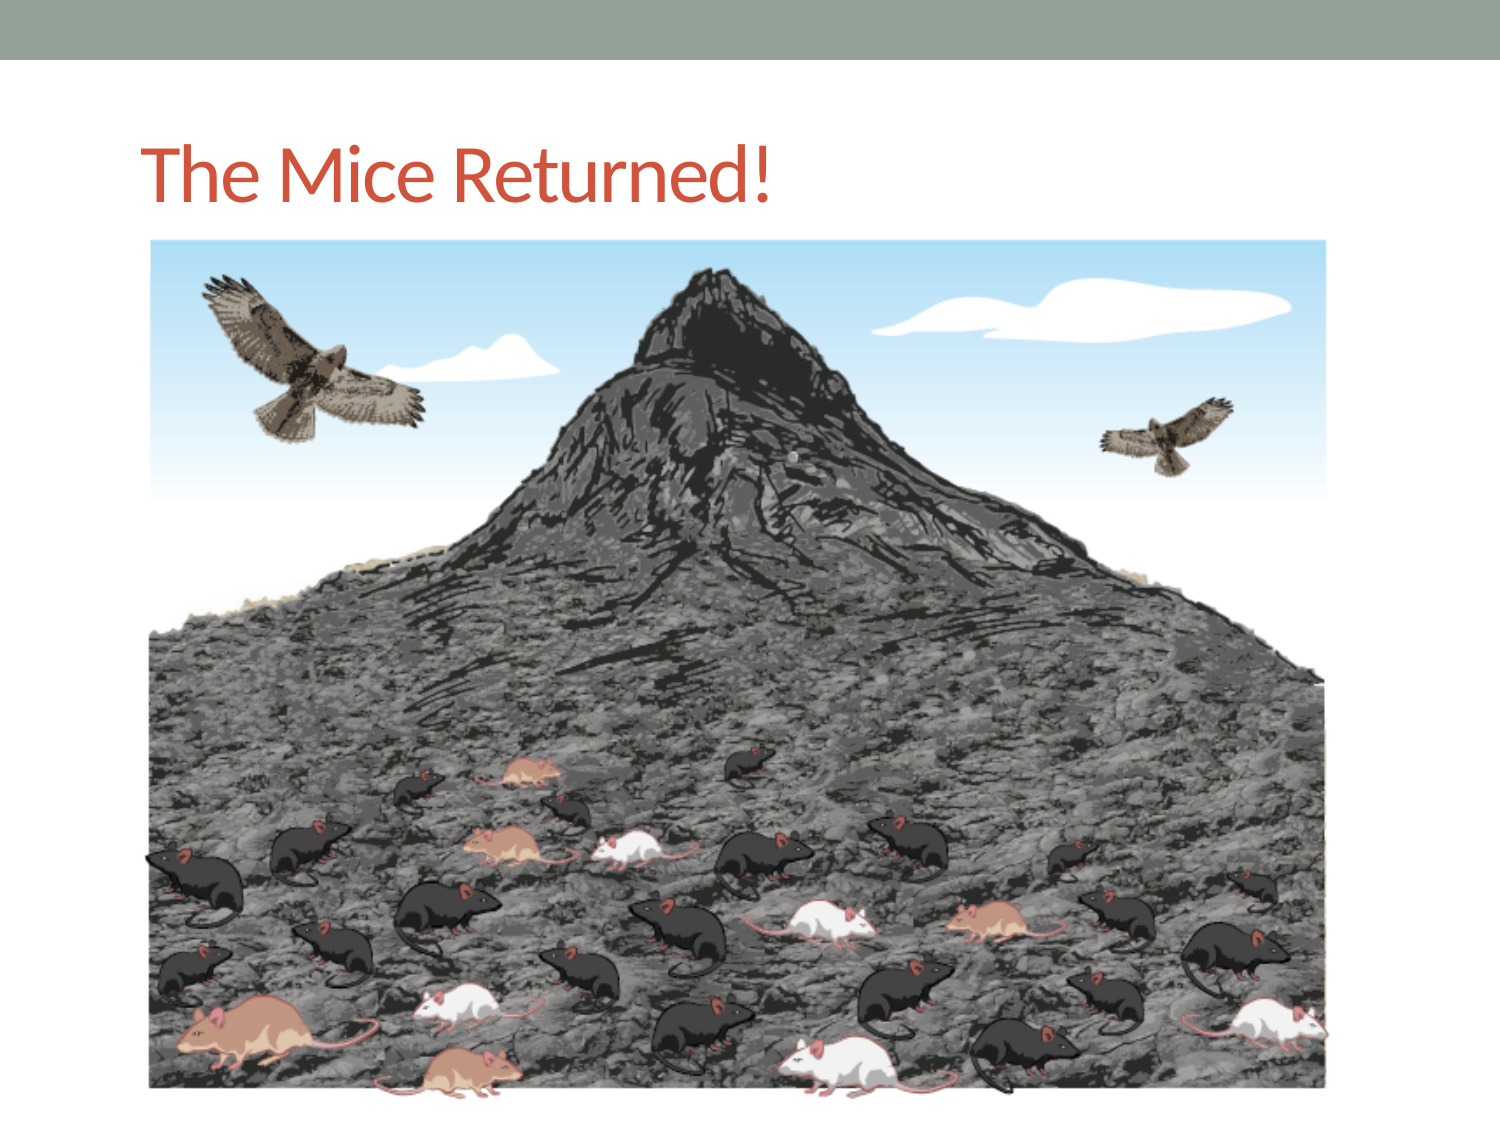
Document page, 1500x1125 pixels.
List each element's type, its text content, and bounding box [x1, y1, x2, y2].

title The Mice Returned! [125, 87, 1425, 250]
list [137, 226, 1344, 1125]
